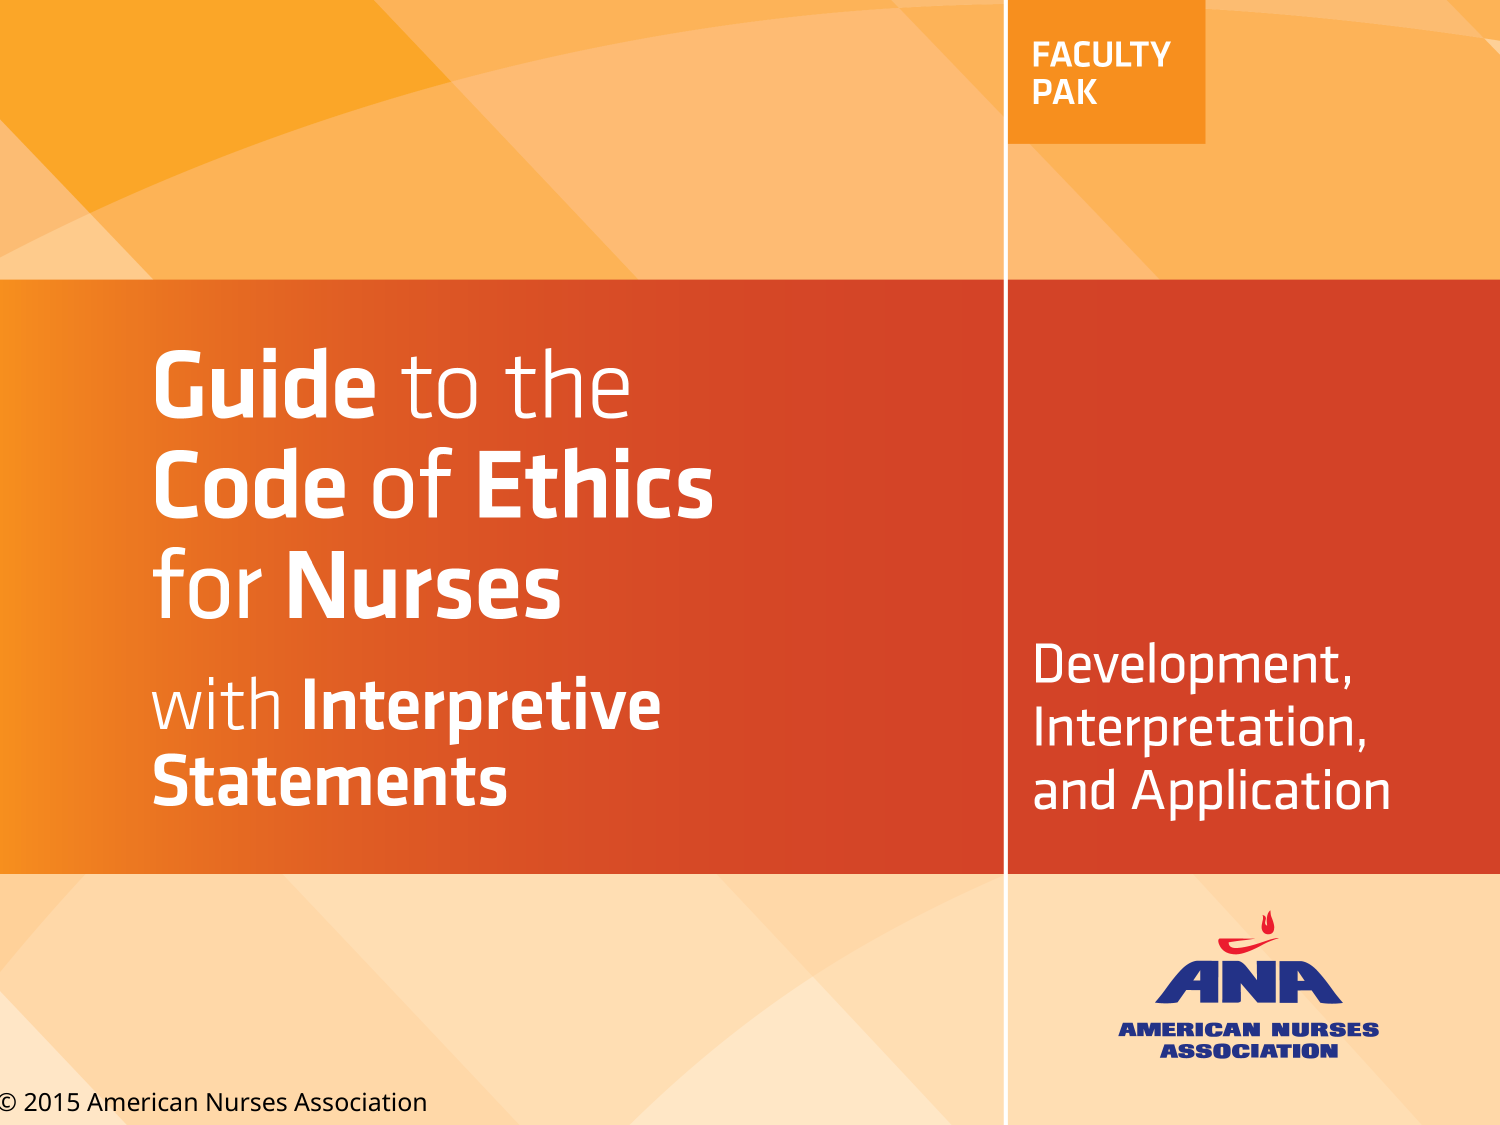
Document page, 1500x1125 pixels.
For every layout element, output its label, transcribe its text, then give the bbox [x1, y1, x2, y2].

picture [0, 0, 1500, 1125]
title [0, 287, 1438, 550]
text_box © 2015 American Nurses Association [0, 1079, 450, 1125]
